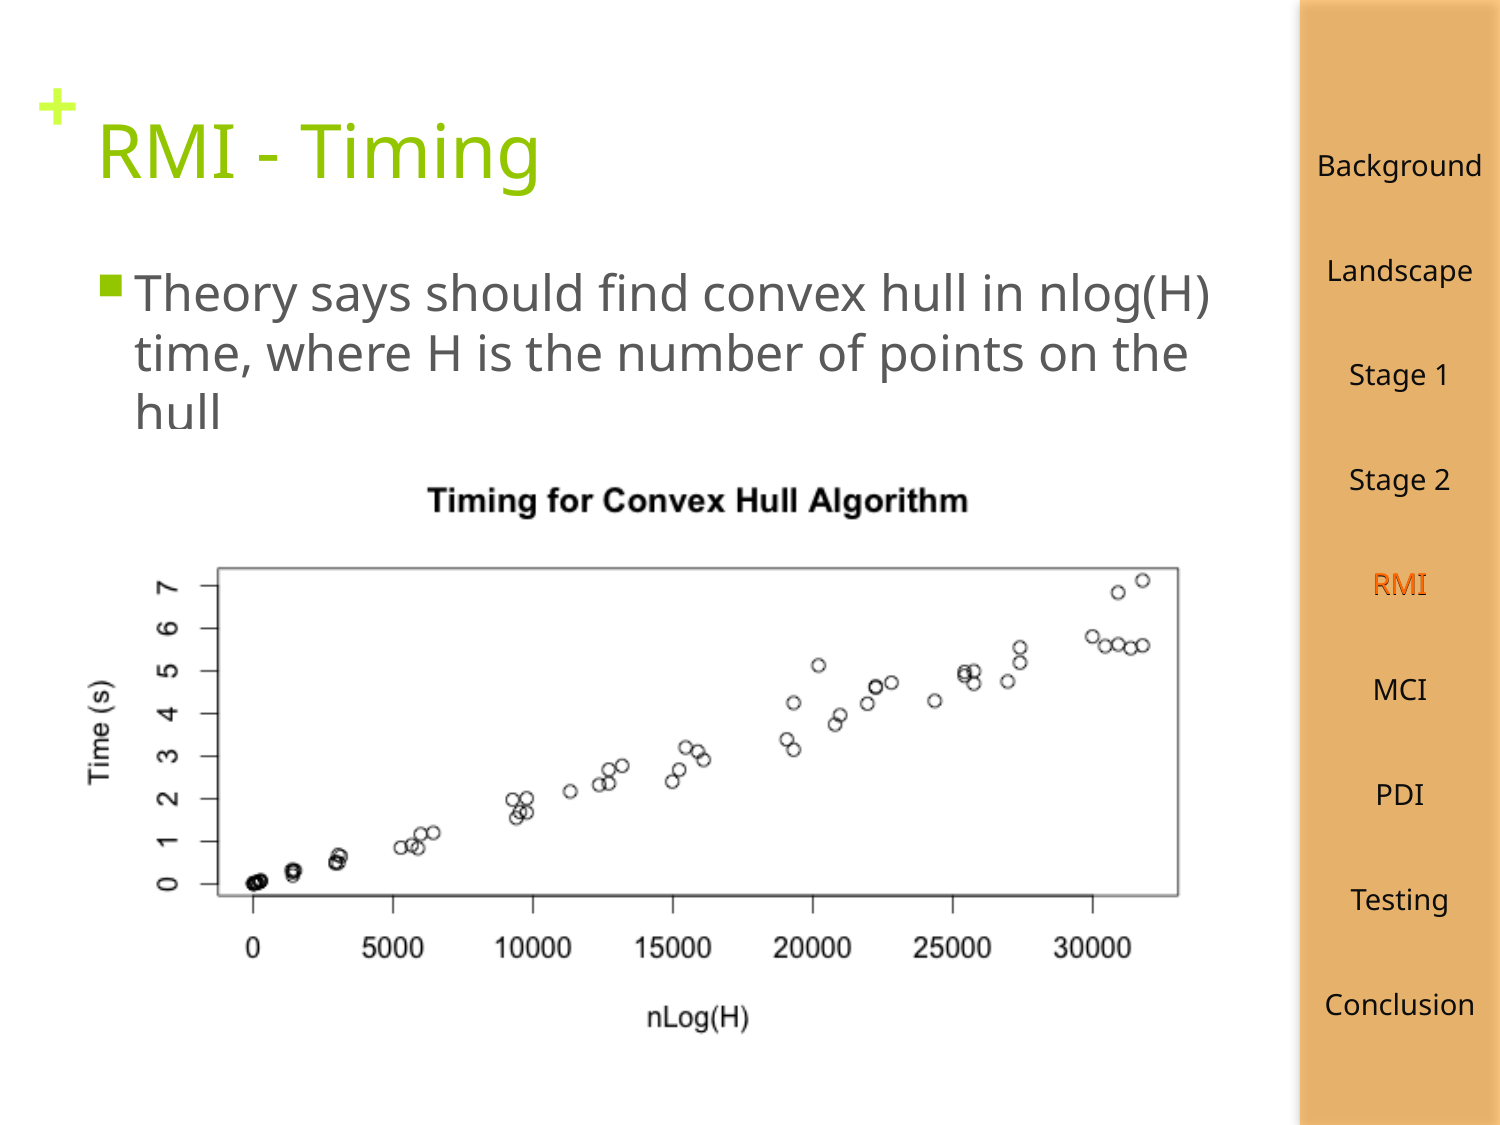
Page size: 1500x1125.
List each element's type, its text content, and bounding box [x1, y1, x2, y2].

picture [78, 429, 1251, 1070]
list Theory says should find convex hull in nlog(H) time, where H is the number of points on the hull [81, 253, 1284, 1047]
text_box RMI [1293, 558, 1500, 608]
title RMI - Timing [81, 96, 1284, 253]
